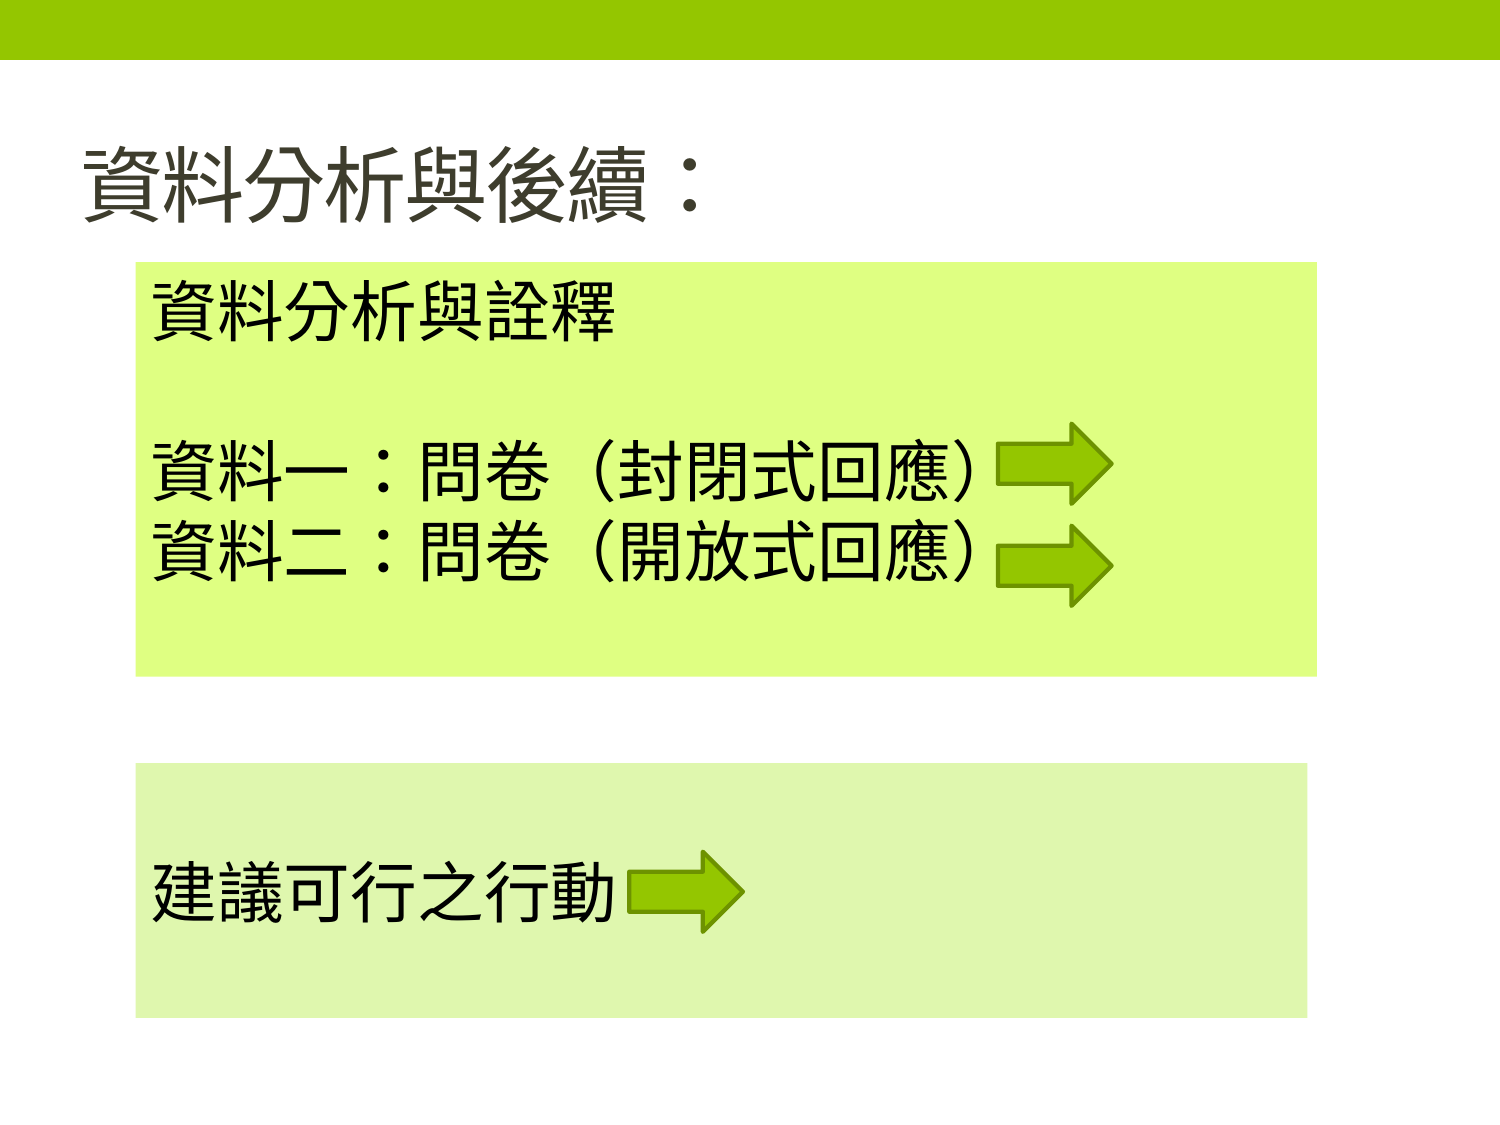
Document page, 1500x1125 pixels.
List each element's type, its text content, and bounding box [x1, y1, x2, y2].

text_box 資料分析與詮釋 資料一：問卷（封閉式回應） 資料二：問卷（開放式回應） [135, 262, 1317, 677]
title 資料分析與後續： [64, 101, 1415, 265]
text_box [995, 523, 1114, 608]
text_box 建議可行之行動 [135, 763, 1308, 1018]
text_box [995, 421, 1114, 506]
text_box [627, 849, 746, 934]
